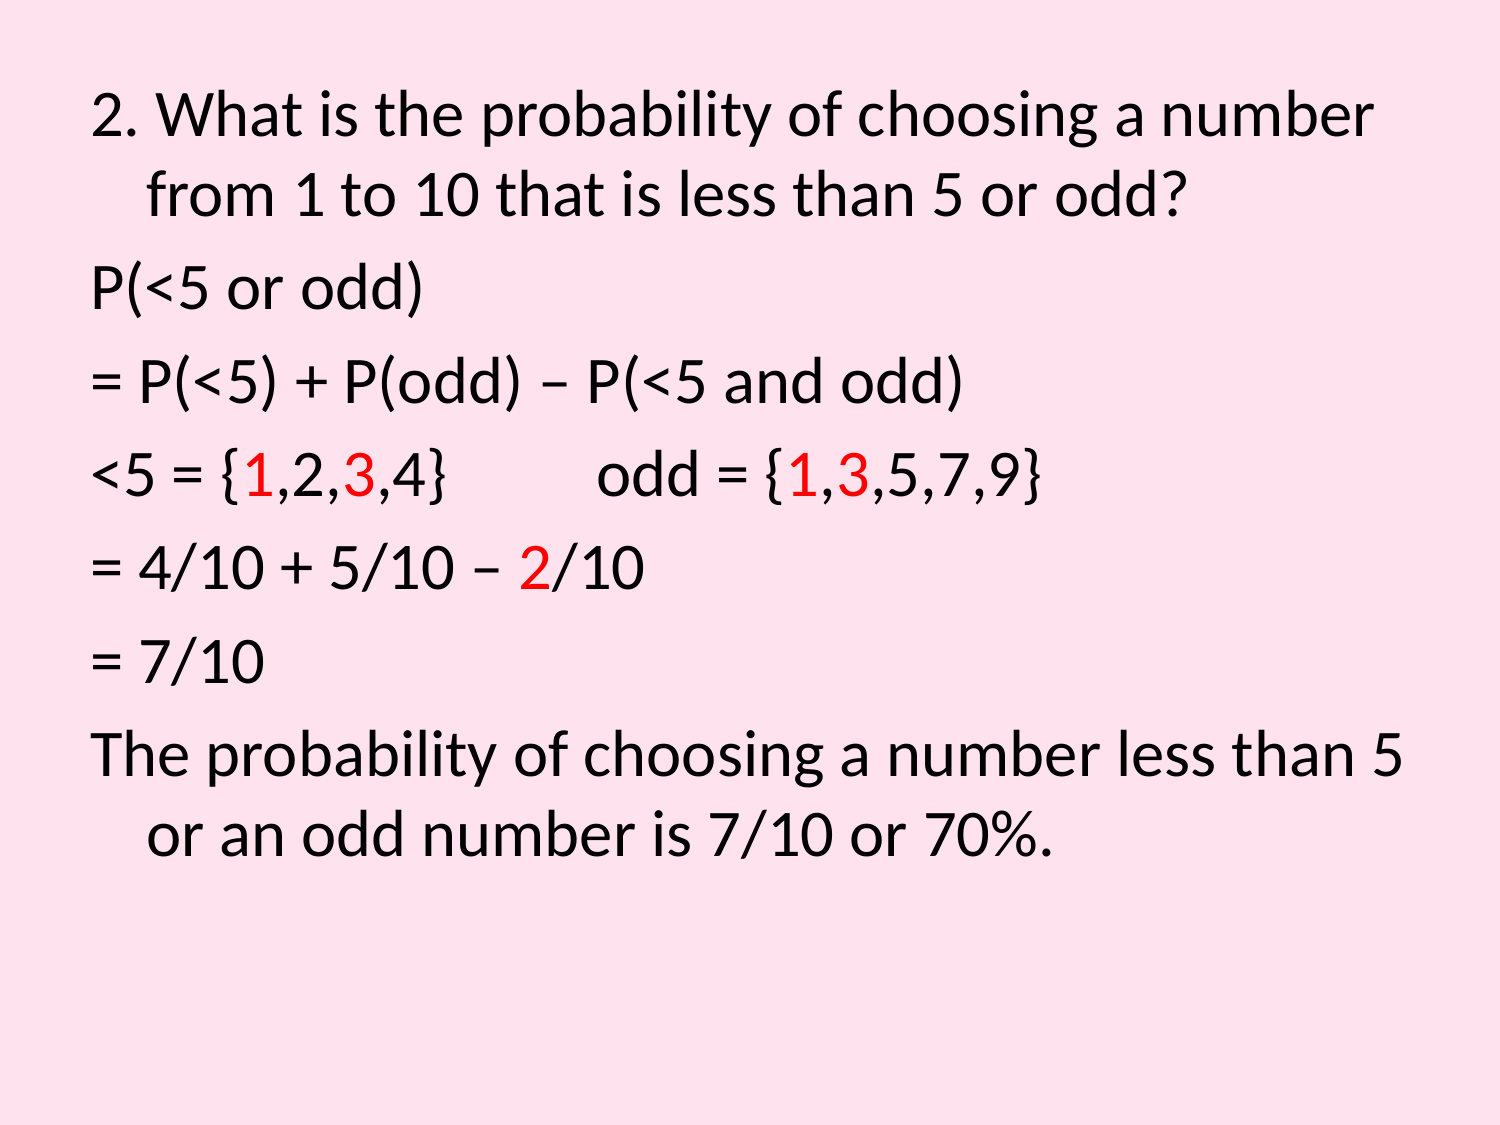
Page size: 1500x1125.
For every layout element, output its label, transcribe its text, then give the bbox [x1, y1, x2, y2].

list 2. What is the probability of choosing a number from 1 to 10 that is less than 5 or odd? P(<5 or odd) = P(<5) + P(odd) – P(<5 and odd) <5 = {1,2,3,4} odd = {1,3,5,7,9} = 4/10 + 5/10 – 2/10 = 7/10 The probability of choosing a number less than 5 or an odd number is 7/10 or 70%. [75, 62, 1425, 1005]
